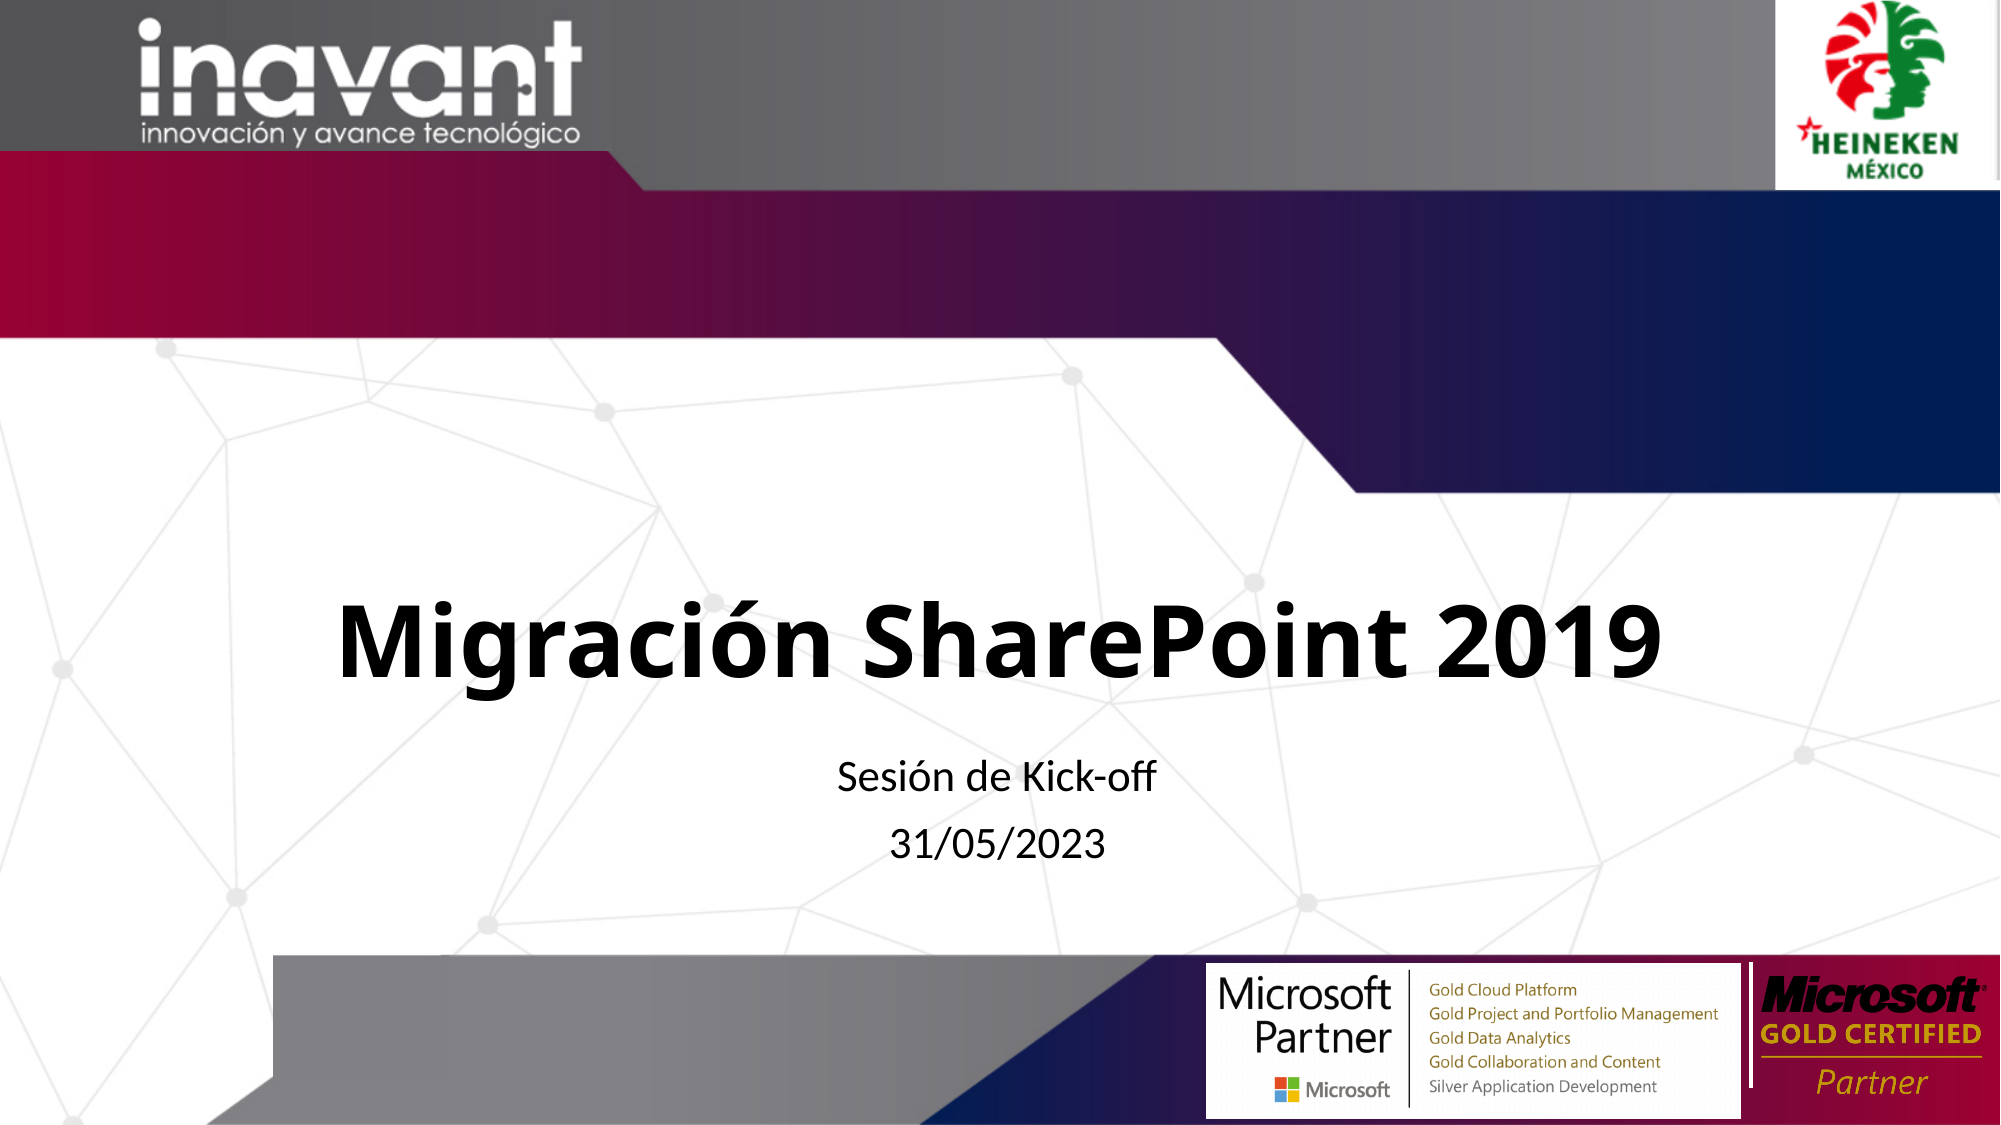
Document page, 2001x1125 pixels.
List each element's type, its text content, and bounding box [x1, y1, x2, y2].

title Migración SharePoint 2019 [249, 314, 1750, 707]
picture [0, 0, 2000, 1125]
subtitle Sesión de Kick-off 31/05/2023 [247, 605, 1748, 877]
text_box [272, 954, 450, 1079]
